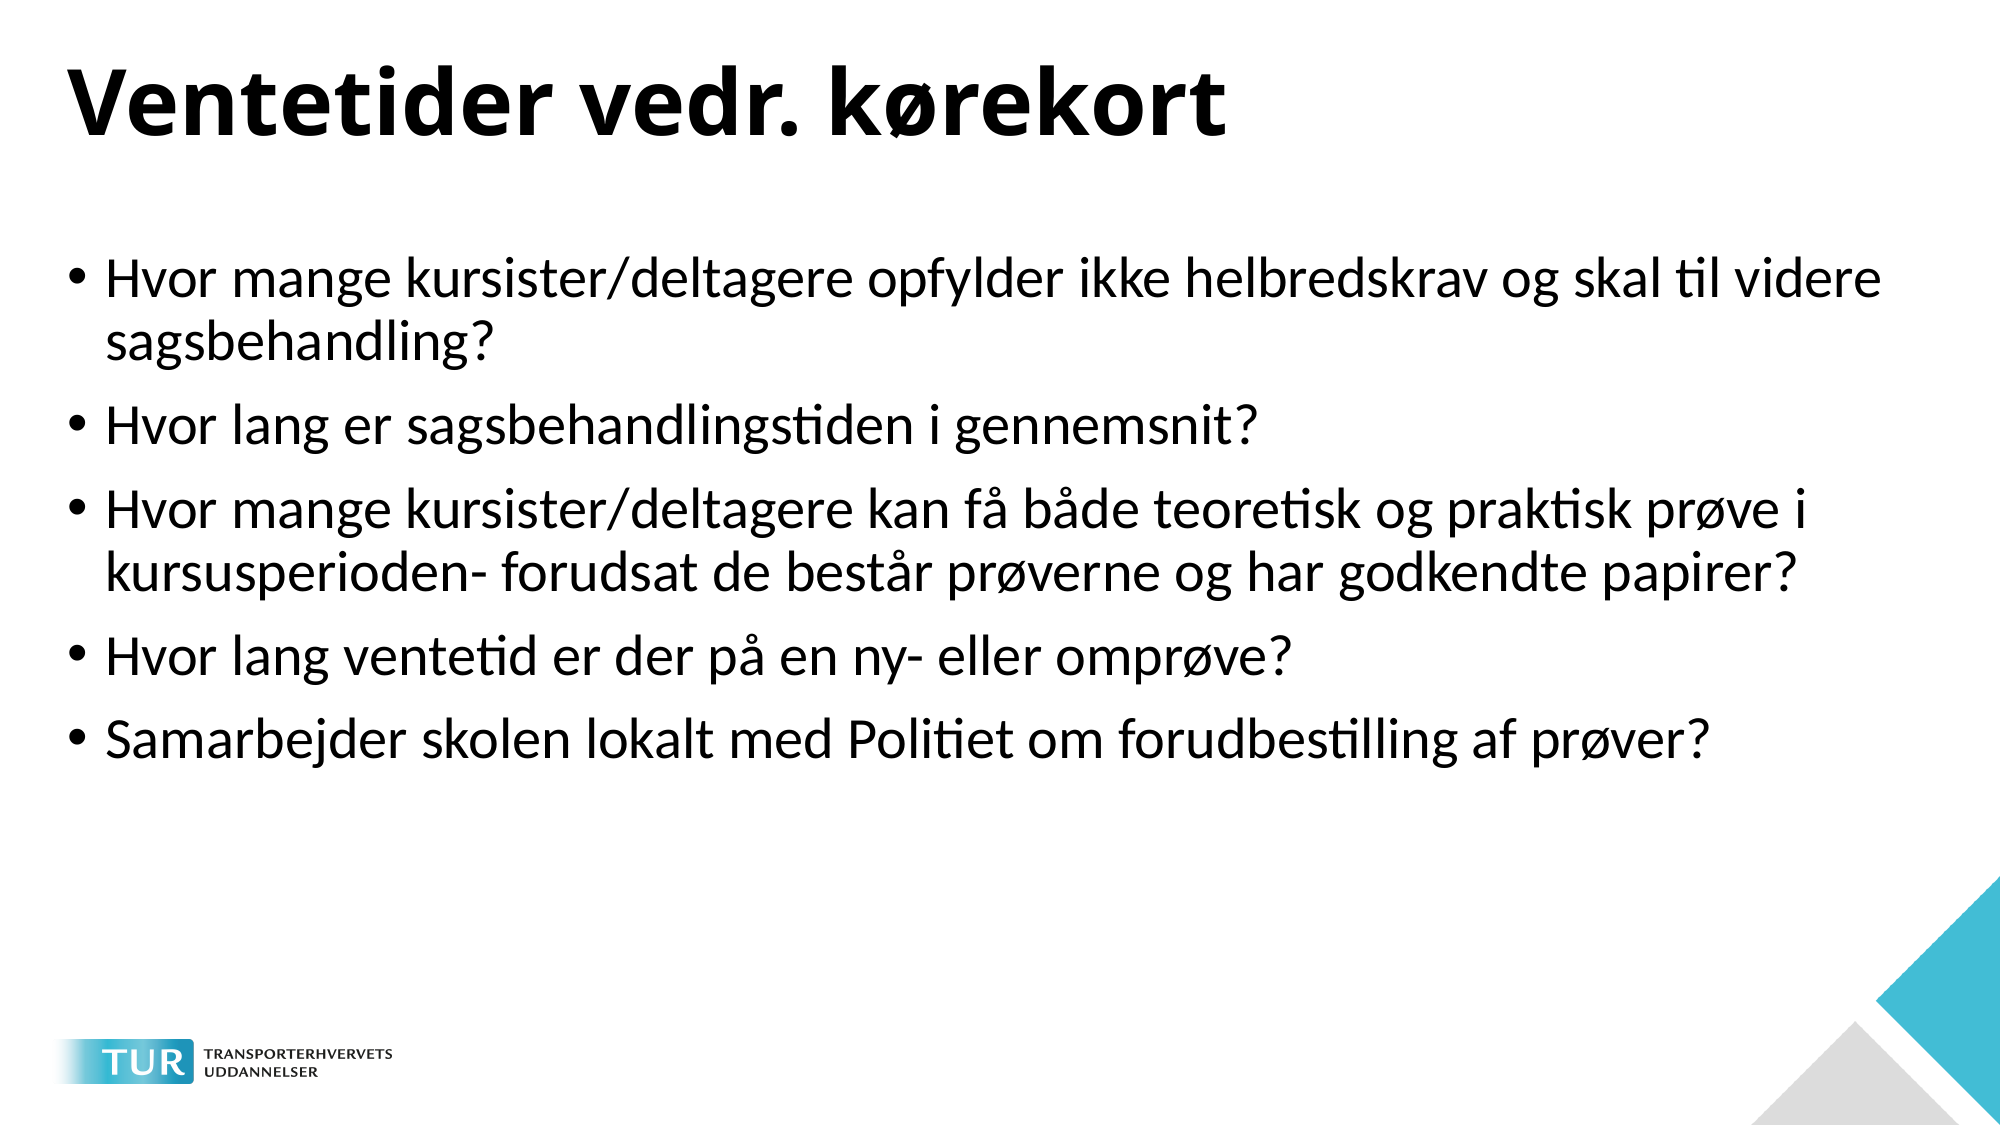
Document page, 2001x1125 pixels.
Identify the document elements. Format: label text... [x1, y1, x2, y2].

picture [52, 1039, 392, 1084]
picture [953, 536, 2000, 1125]
title Ventetider vedr. kørekort [52, 21, 1948, 190]
list Hvor mange kursister/deltagere opfylder ikke helbredskrav og skal til videre sagsbehandling? Hvor lang er sagsbehandlingstiden i gennemsnit? Hvor mange kursister/deltagere kan få både teoretisk og praktisk prøve i kursusperioden- forudsat de består prøverne og har godkendte papirer? Hvor lang ventetid er der på en ny- eller omprøve? Samarbejder skolen lokalt med Politiet om forudbestilling af prøver? [52, 239, 1948, 995]
